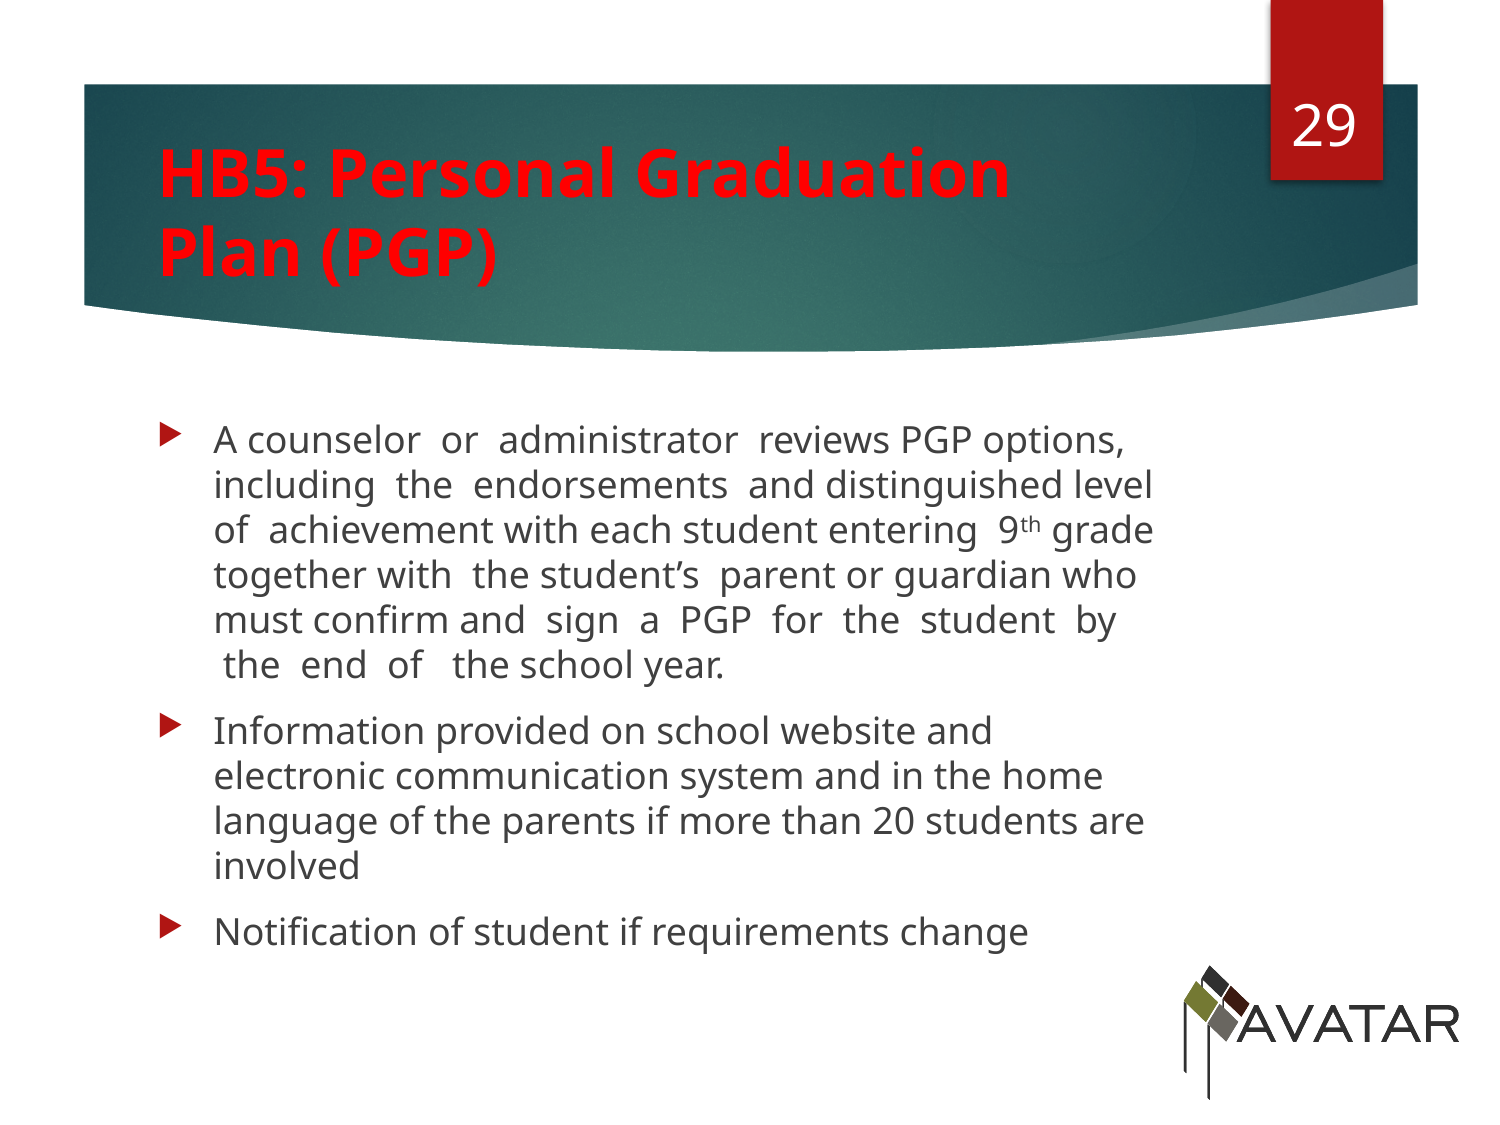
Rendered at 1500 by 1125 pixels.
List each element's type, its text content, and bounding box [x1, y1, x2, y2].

list A counselor or administrator reviews PGP options, including the endorsements and distinguished level of achievement with each student entering 9th grade together with the student’s parent or guardian who must confirm and sign a PGP for the student by the end of the school year. Information provided on school website and electronic communication system and in the home language of the parents if more than 20 students are involved Notification of student if requirements change [142, 408, 1183, 988]
title HB5: Personal Graduation Plan (PGP) [142, 152, 1183, 269]
slide_number 29 [1259, 48, 1390, 175]
